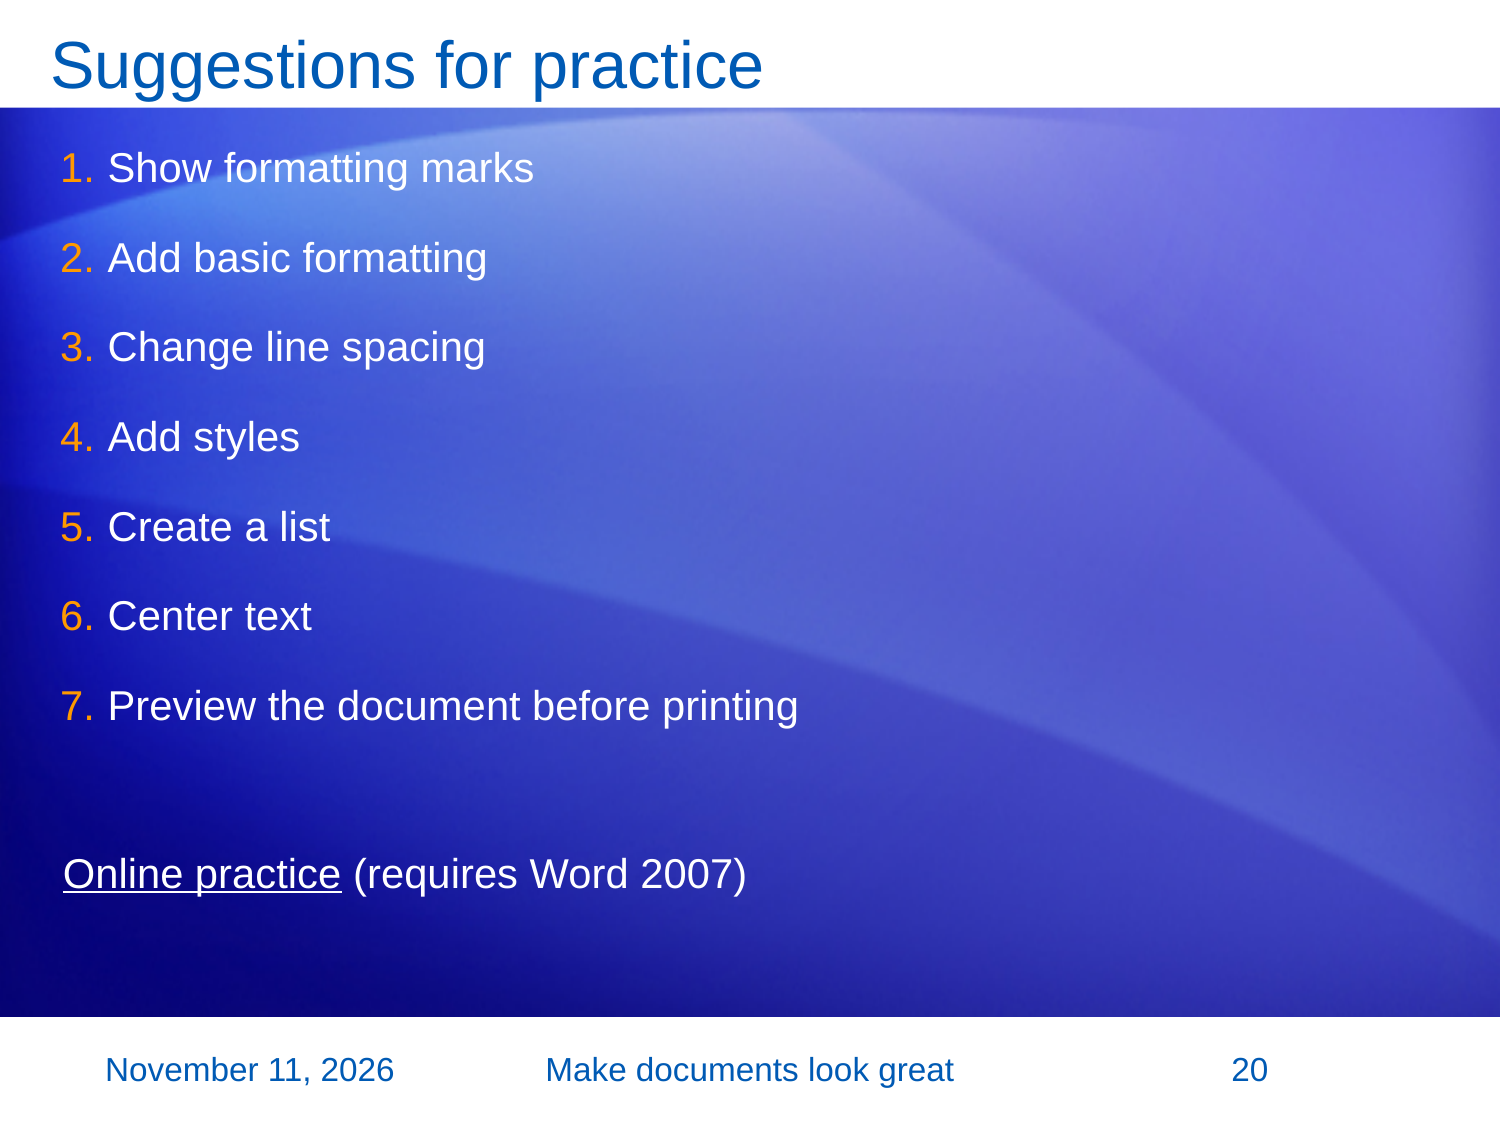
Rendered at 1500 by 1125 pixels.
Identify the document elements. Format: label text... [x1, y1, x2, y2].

slide_number 20 [1074, 1016, 1426, 1096]
picture [0, 108, 1500, 1017]
list Show formatting marks Add basic formatting Change line spacing Add styles Create a list Center text Preview the document before printing [45, 133, 1500, 673]
text_box Online practice (requires Word 2007) [48, 839, 1432, 964]
title Suggestions for practice [34, 11, 1386, 113]
footer Make documents look great [445, 1016, 1055, 1096]
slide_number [74, 1016, 426, 1096]
